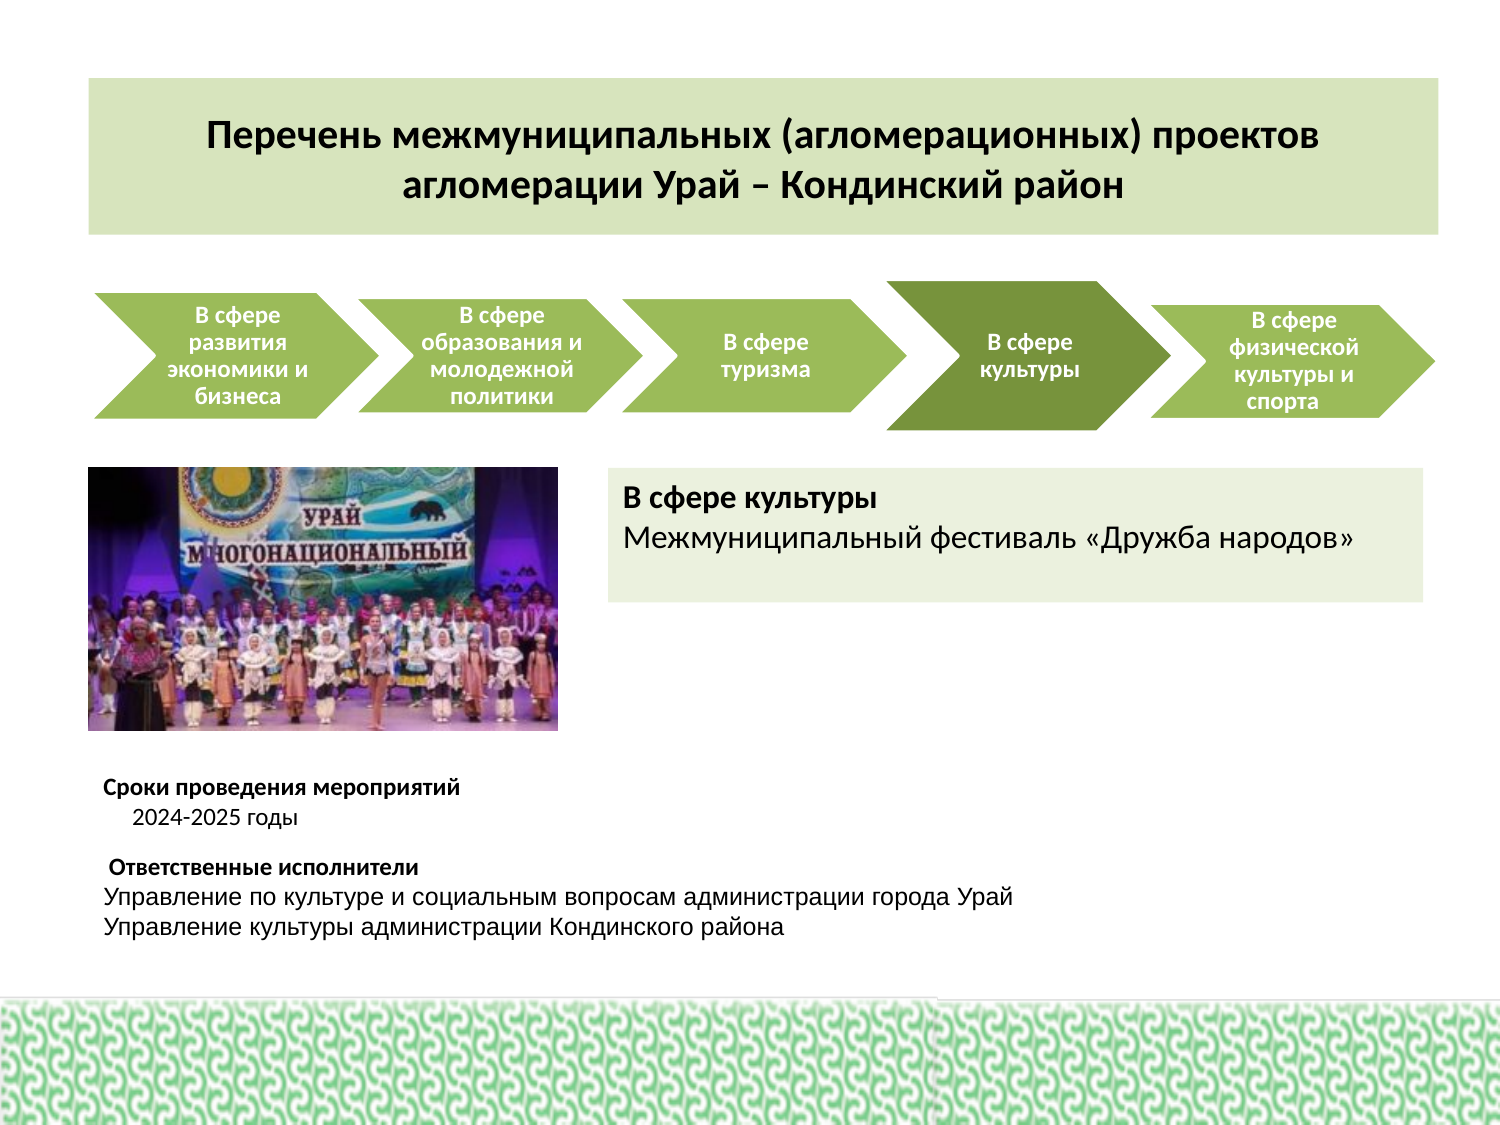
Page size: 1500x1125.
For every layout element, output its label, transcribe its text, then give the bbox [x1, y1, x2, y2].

title Перечень межмуниципальных (агломерационных) проектов агломерации Урай – Кондинский район [88, 78, 1439, 235]
text_box В сфере культуры Межмуниципальный фестиваль «Дружба народов» [608, 467, 1424, 603]
text_box Сроки проведения мероприятий 2024-2025 годы Ответственные исполнители Управление по культуре и социальным вопросам администрации города Урай Управление культуры администрации Кондинского района [88, 763, 1424, 948]
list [88, 266, 1439, 445]
picture [88, 467, 558, 731]
picture [0, 963, 1500, 1125]
